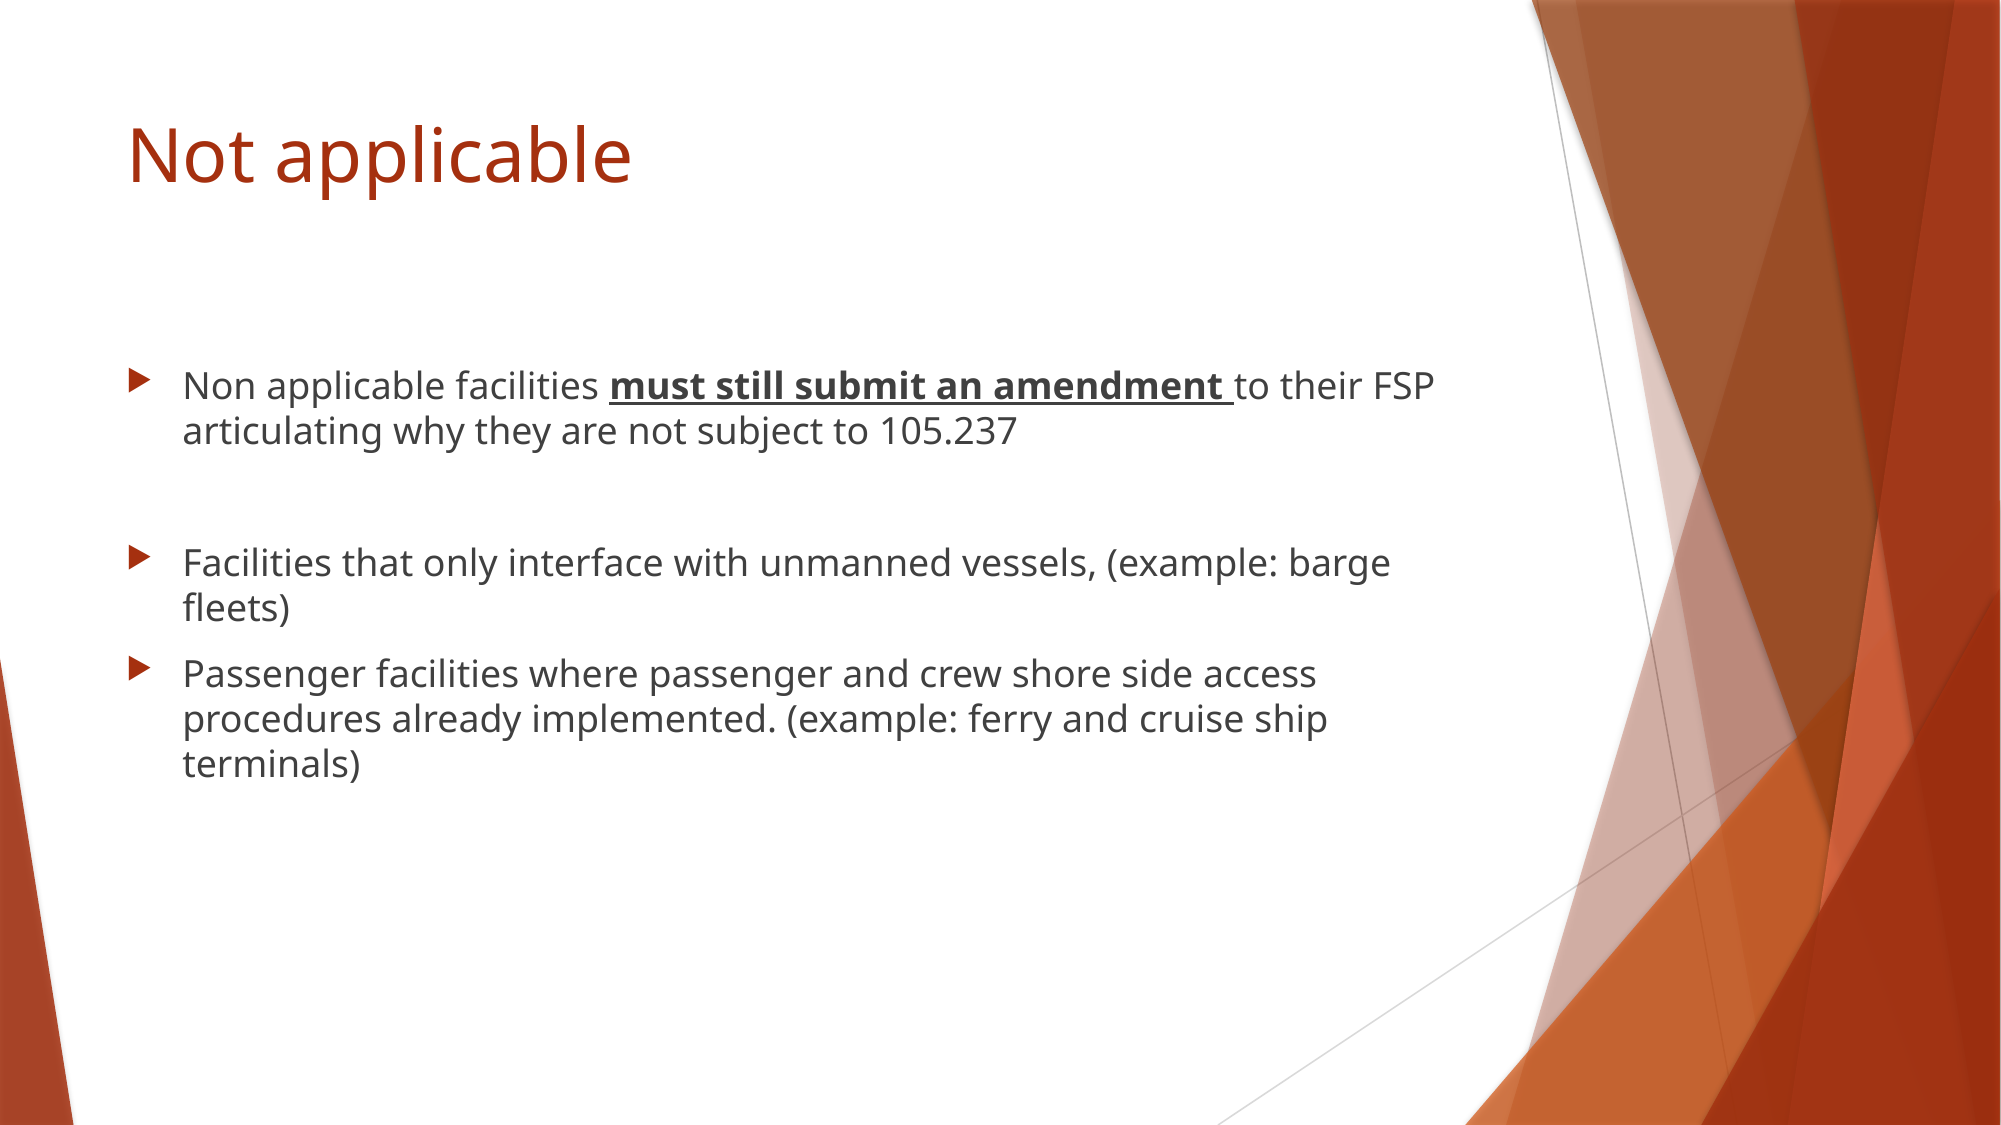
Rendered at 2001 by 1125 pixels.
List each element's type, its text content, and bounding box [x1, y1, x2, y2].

list Non applicable facilities must still submit an amendment to their FSP articulating why they are not subject to 105.237 Facilities that only interface with unmanned vessels, (example: barge fleets) Passenger facilities where passenger and crew shore side access procedures already implemented. (example: ferry and cruise ship terminals) [111, 354, 1522, 992]
title Not applicable [111, 99, 1522, 317]
